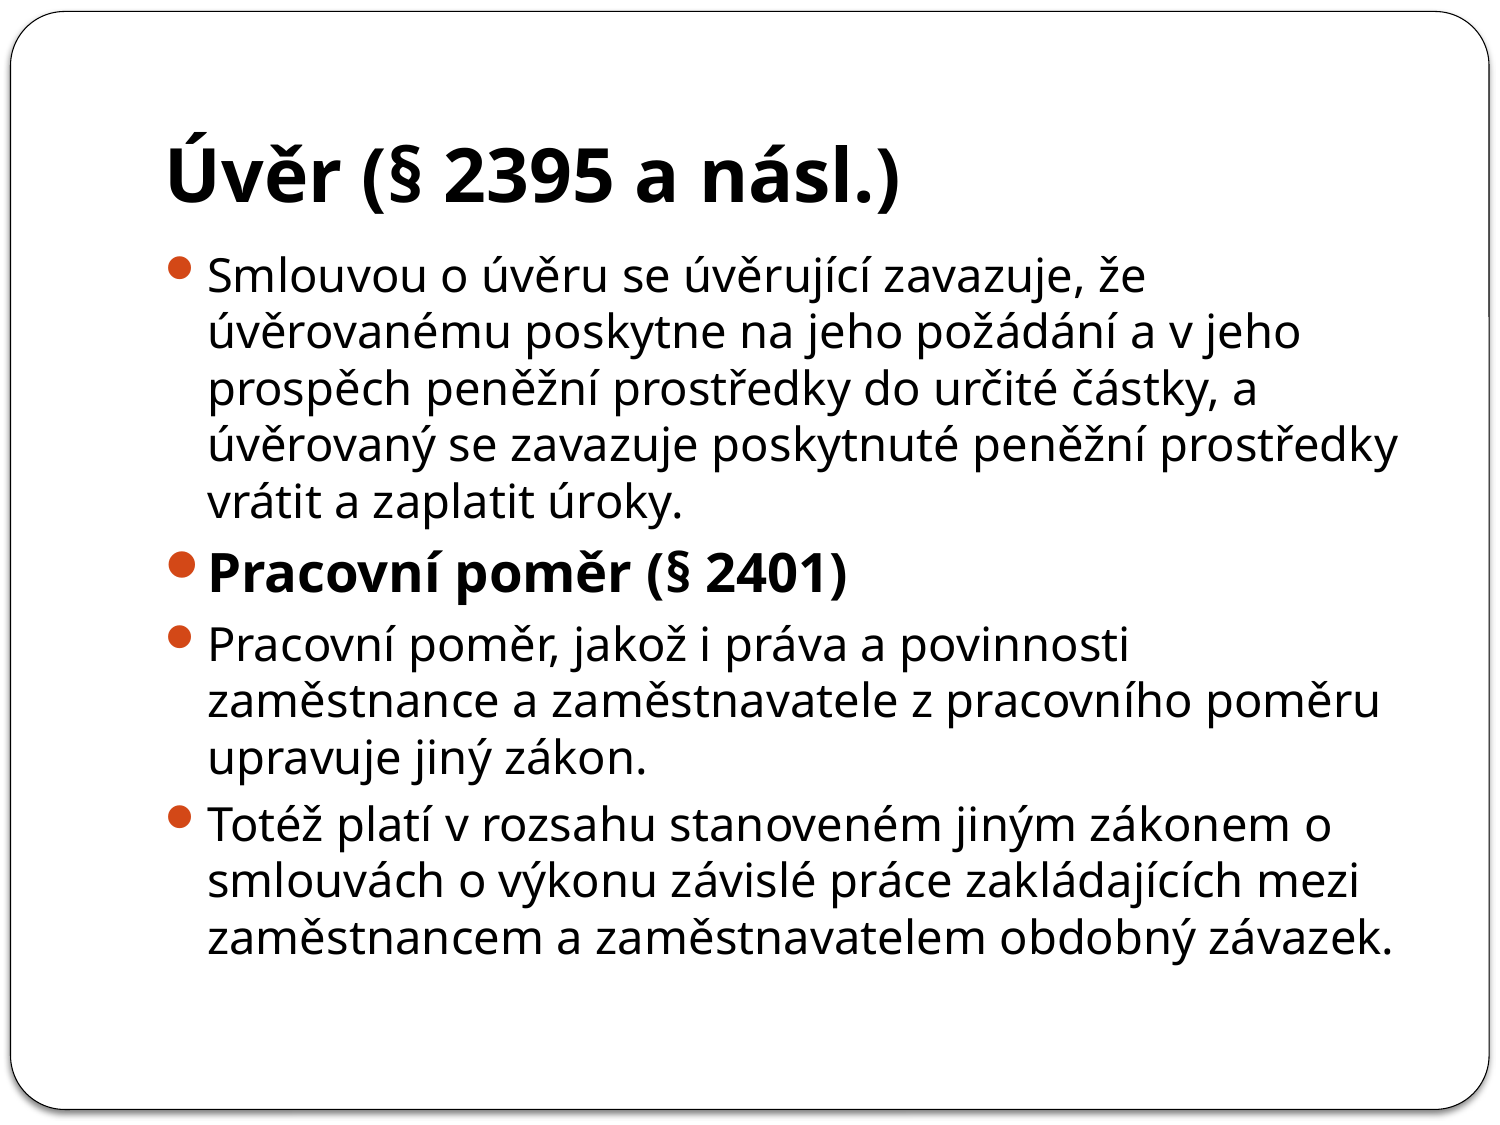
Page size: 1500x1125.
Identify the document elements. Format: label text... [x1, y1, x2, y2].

list Smlouvou o úvěru se úvěrující zavazuje, že úvěrovanému poskytne na jeho požádání a v jeho prospěch peněžní prostředky do určité částky, a úvěrovaný se zavazuje poskytnuté peněžní prostředky vrátit a zaplatit úroky. Pracovní poměr (§ 2401) Pracovní poměr, jakož i práva a povinnosti zaměstnance a zaměstnavatele z pracovního poměru upravuje jiný zákon. Totéž platí v rozsahu stanoveném jiným zákonem o smlouvách o výkonu závislé práce zakládajících mezi zaměstnancem a zaměstnavatelem obdobný závazek. [150, 237, 1425, 988]
title Úvěr (§ 2395 a násl.) [150, 45, 1425, 233]
